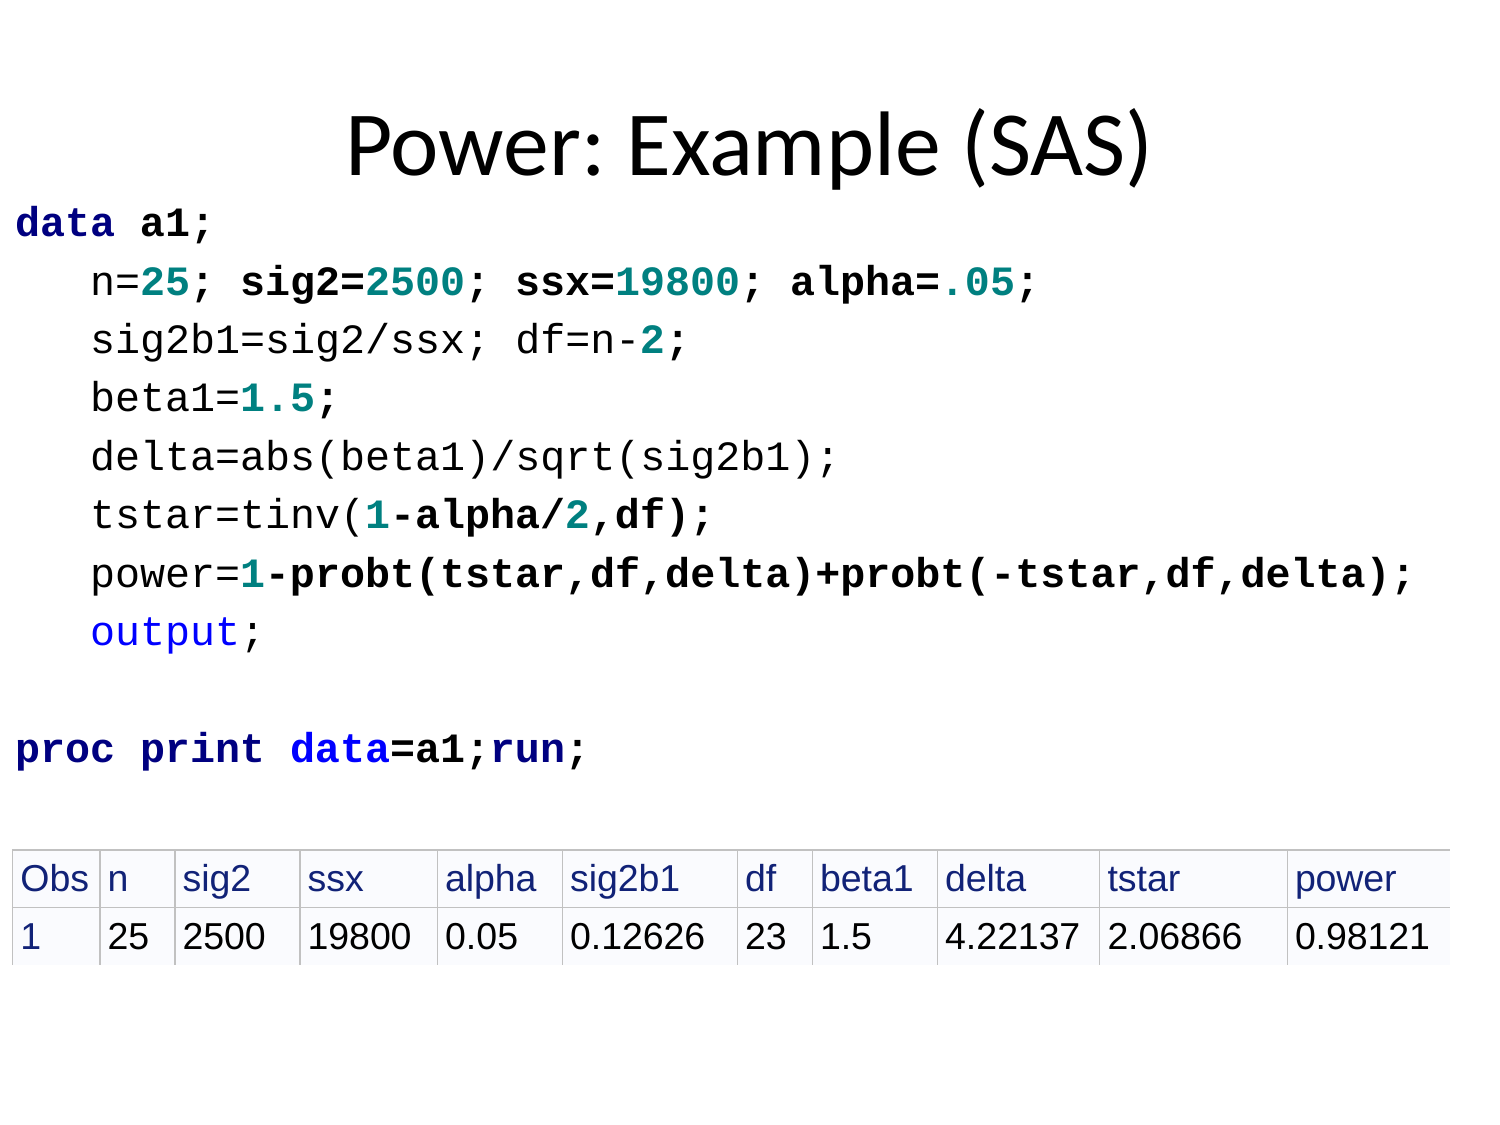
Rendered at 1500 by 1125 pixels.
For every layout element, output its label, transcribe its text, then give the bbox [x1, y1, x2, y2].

table_cell 4.22137 [938, 908, 1099, 965]
table_header df [738, 851, 812, 907]
table_header sig2b1 [563, 851, 737, 907]
table_cell 2.06866 [1100, 908, 1287, 965]
table_cell 2500 [176, 908, 299, 965]
table_cell 0.98121 [1288, 908, 1450, 965]
table_cell 0.12626 [563, 908, 737, 965]
table_header ssx [301, 851, 437, 907]
table_header beta1 [813, 851, 937, 907]
table_header n [101, 851, 174, 907]
table_cell 19800 [301, 908, 437, 965]
table_cell 25 [101, 908, 174, 965]
table_header alpha [438, 851, 562, 907]
table_header sig2 [176, 851, 299, 907]
table_header tstar [1100, 851, 1287, 907]
table_cell 23 [738, 908, 812, 965]
table_header power [1288, 851, 1450, 907]
table_cell 1 [13, 908, 99, 965]
table_header delta [938, 851, 1099, 907]
table_cell 0.05 [438, 908, 562, 965]
title Power: Example (SAS) [75, 45, 1425, 187]
table_header Obs [13, 851, 99, 907]
table_cell 1.5 [813, 908, 937, 965]
list data a1; n=25; sig2=2500; ssx=19800; alpha=.05; sig2b1=sig2/ssx; df=n-2; beta1=1.5; delta=abs(beta1)/sqrt(sig2b1); tstar=tinv(1-alpha/2,df); power=1-probt(tstar,df,delta)+probt(-tstar,df,delta); output; proc print data=a1;run; [0, 187, 1500, 1125]
